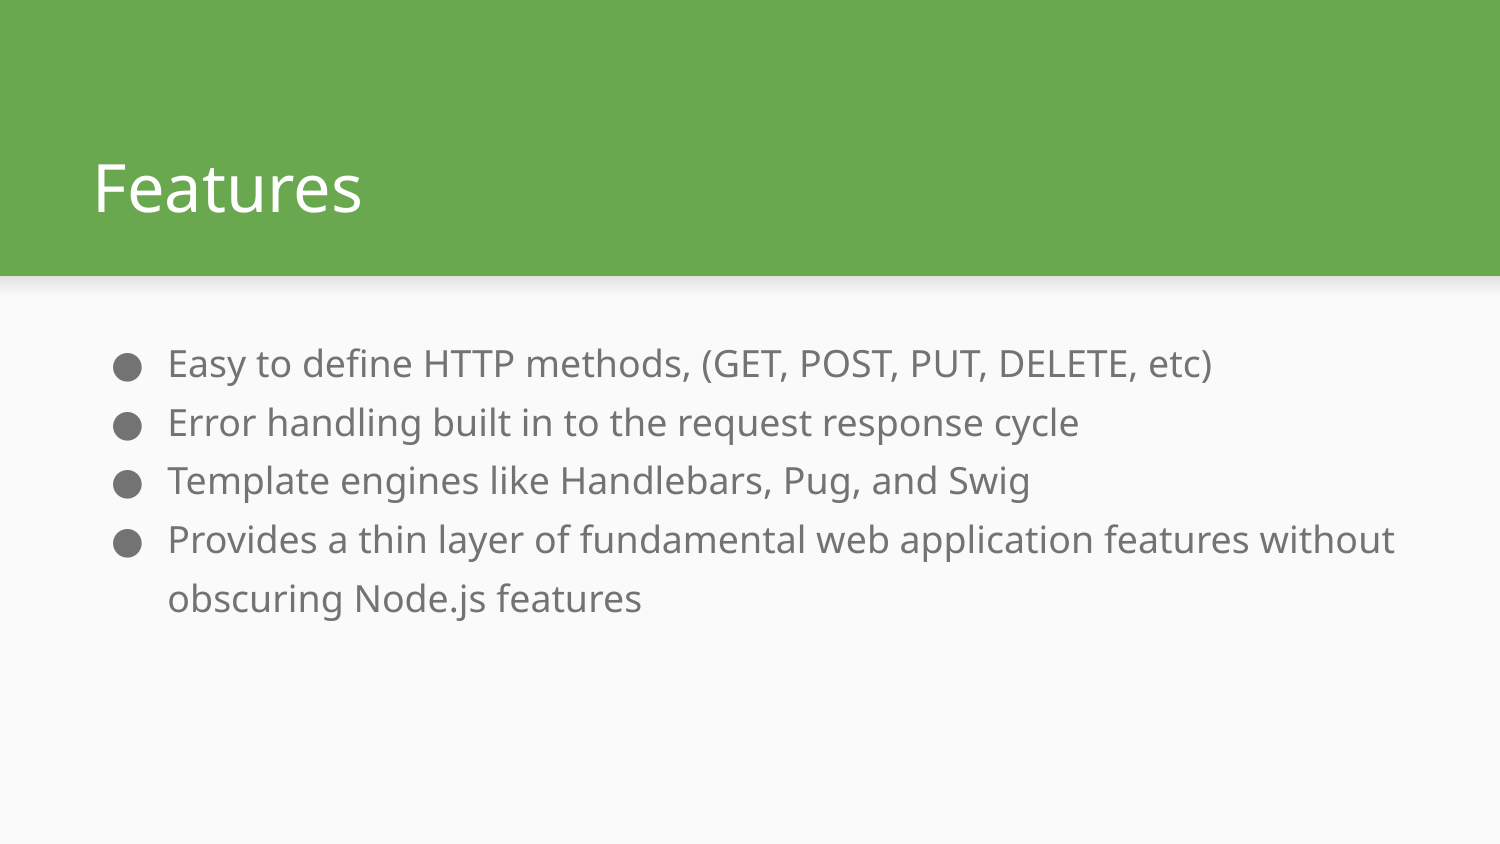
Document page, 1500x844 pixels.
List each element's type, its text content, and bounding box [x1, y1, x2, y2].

list Easy to define HTTP methods, (GET, POST, PUT, DELETE, etc) Error handling built in to the request response cycle Template engines like Handlebars, Pug, and Swig Provides a thin layer of fundamental web application features without obscuring Node.js features [77, 314, 1427, 760]
title Features [77, 121, 1427, 248]
